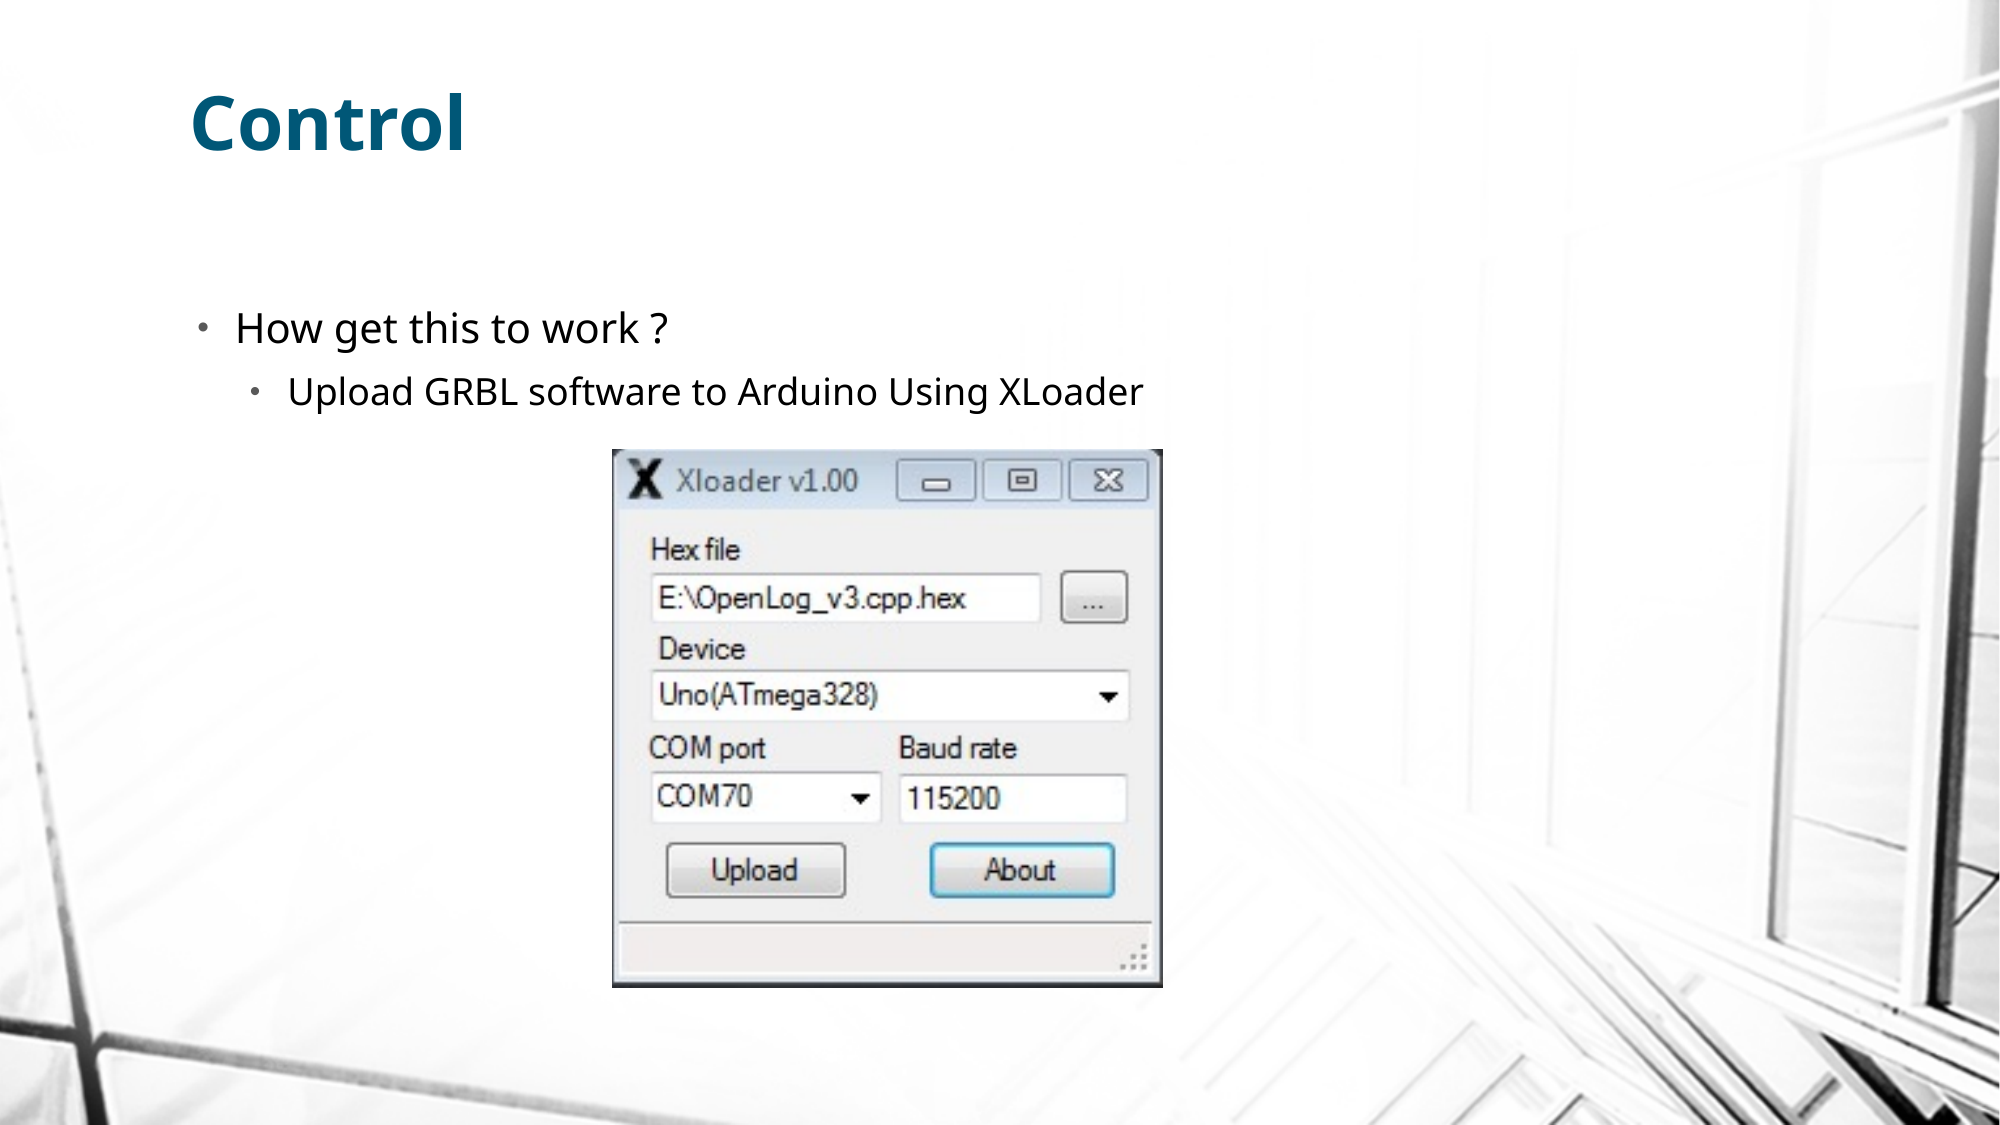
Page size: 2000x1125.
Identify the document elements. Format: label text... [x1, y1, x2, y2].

list How get this to work ? Upload GRBL software to Arduino Using XLoader [174, 299, 1600, 988]
title Control [174, 87, 1600, 263]
picture [0, 0, 2000, 1125]
